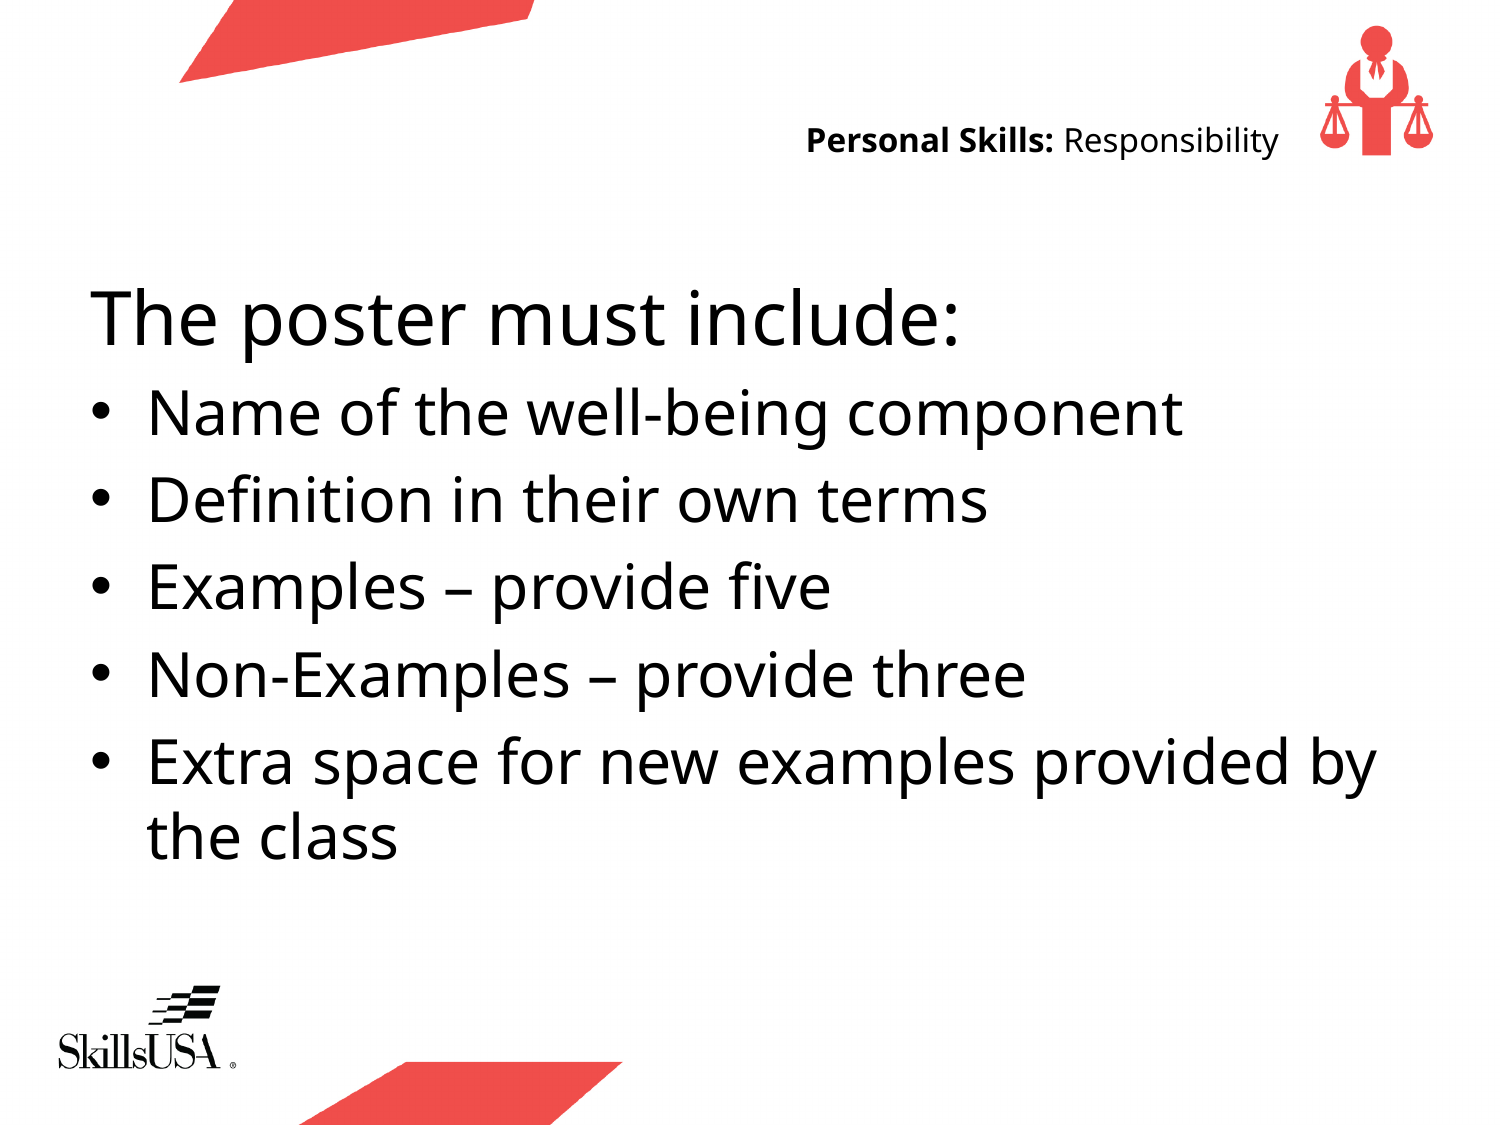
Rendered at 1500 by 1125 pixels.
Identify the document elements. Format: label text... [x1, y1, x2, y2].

list The poster must include: Name of the well-being component Definition in their own terms Examples – provide five Non-Examples – provide three Extra space for new examples provided by the class [75, 262, 1425, 1005]
picture [0, 0, 1500, 1125]
title Personal Skills: Responsibility [75, 45, 1295, 233]
